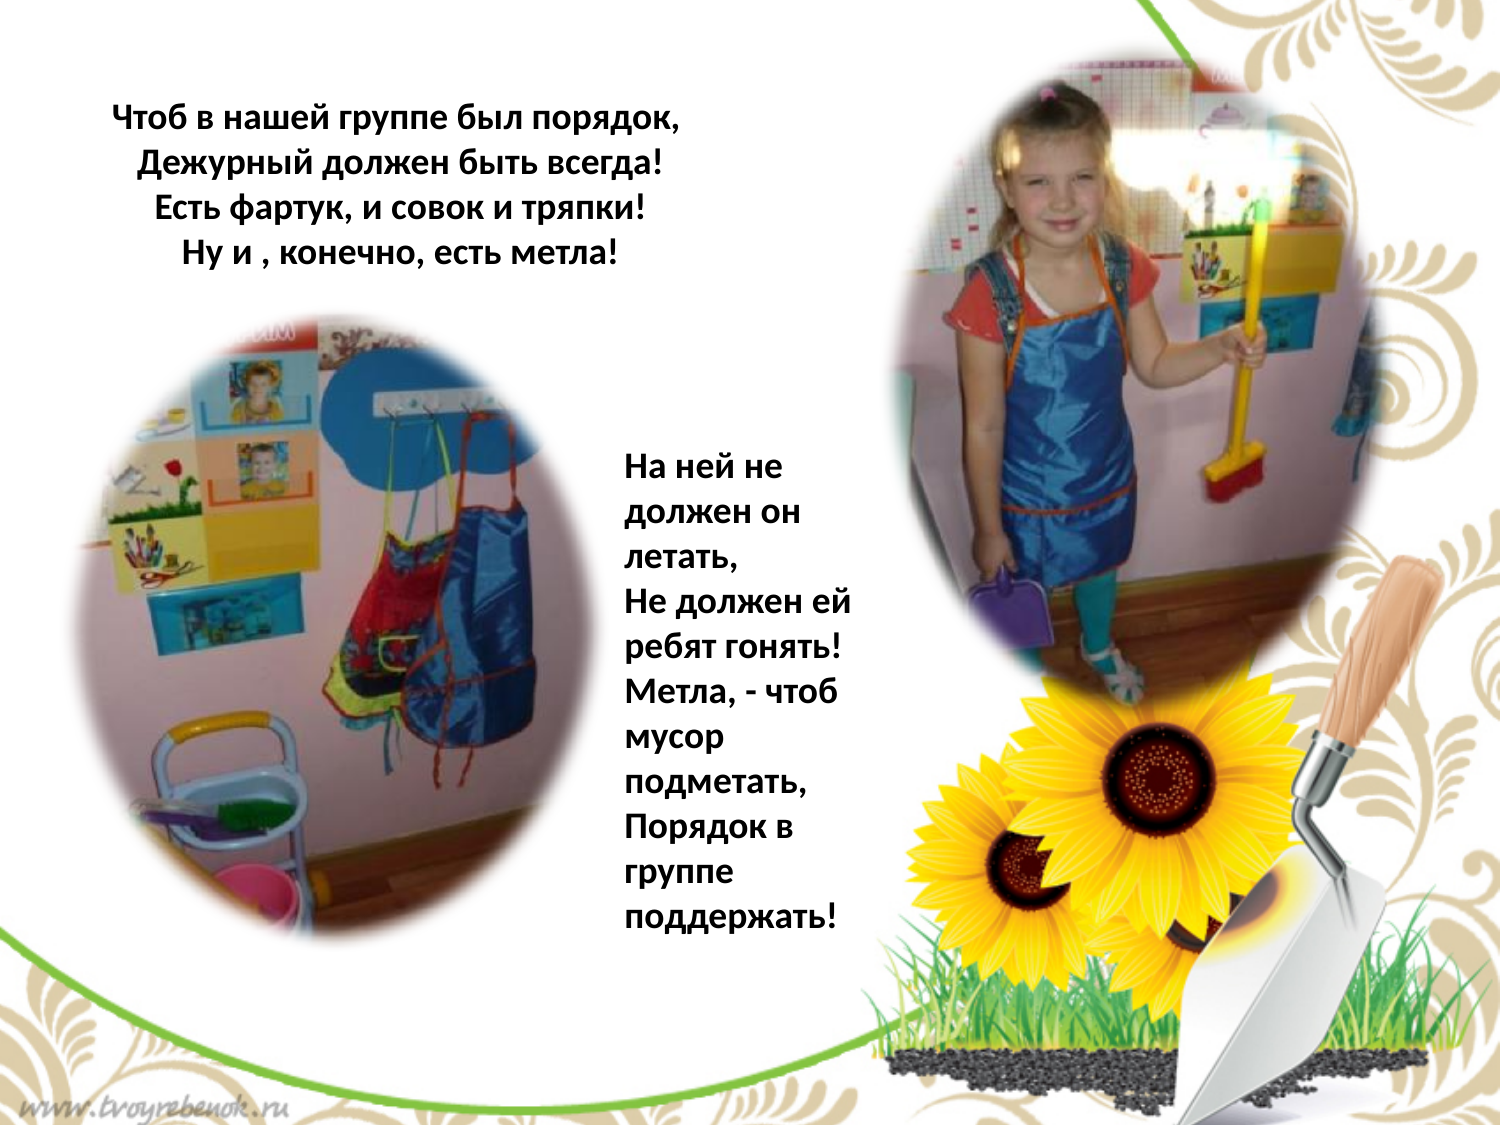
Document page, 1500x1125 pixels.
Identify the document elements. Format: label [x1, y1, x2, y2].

picture [0, 0, 1500, 1125]
list [878, 34, 1398, 727]
list [58, 304, 610, 954]
